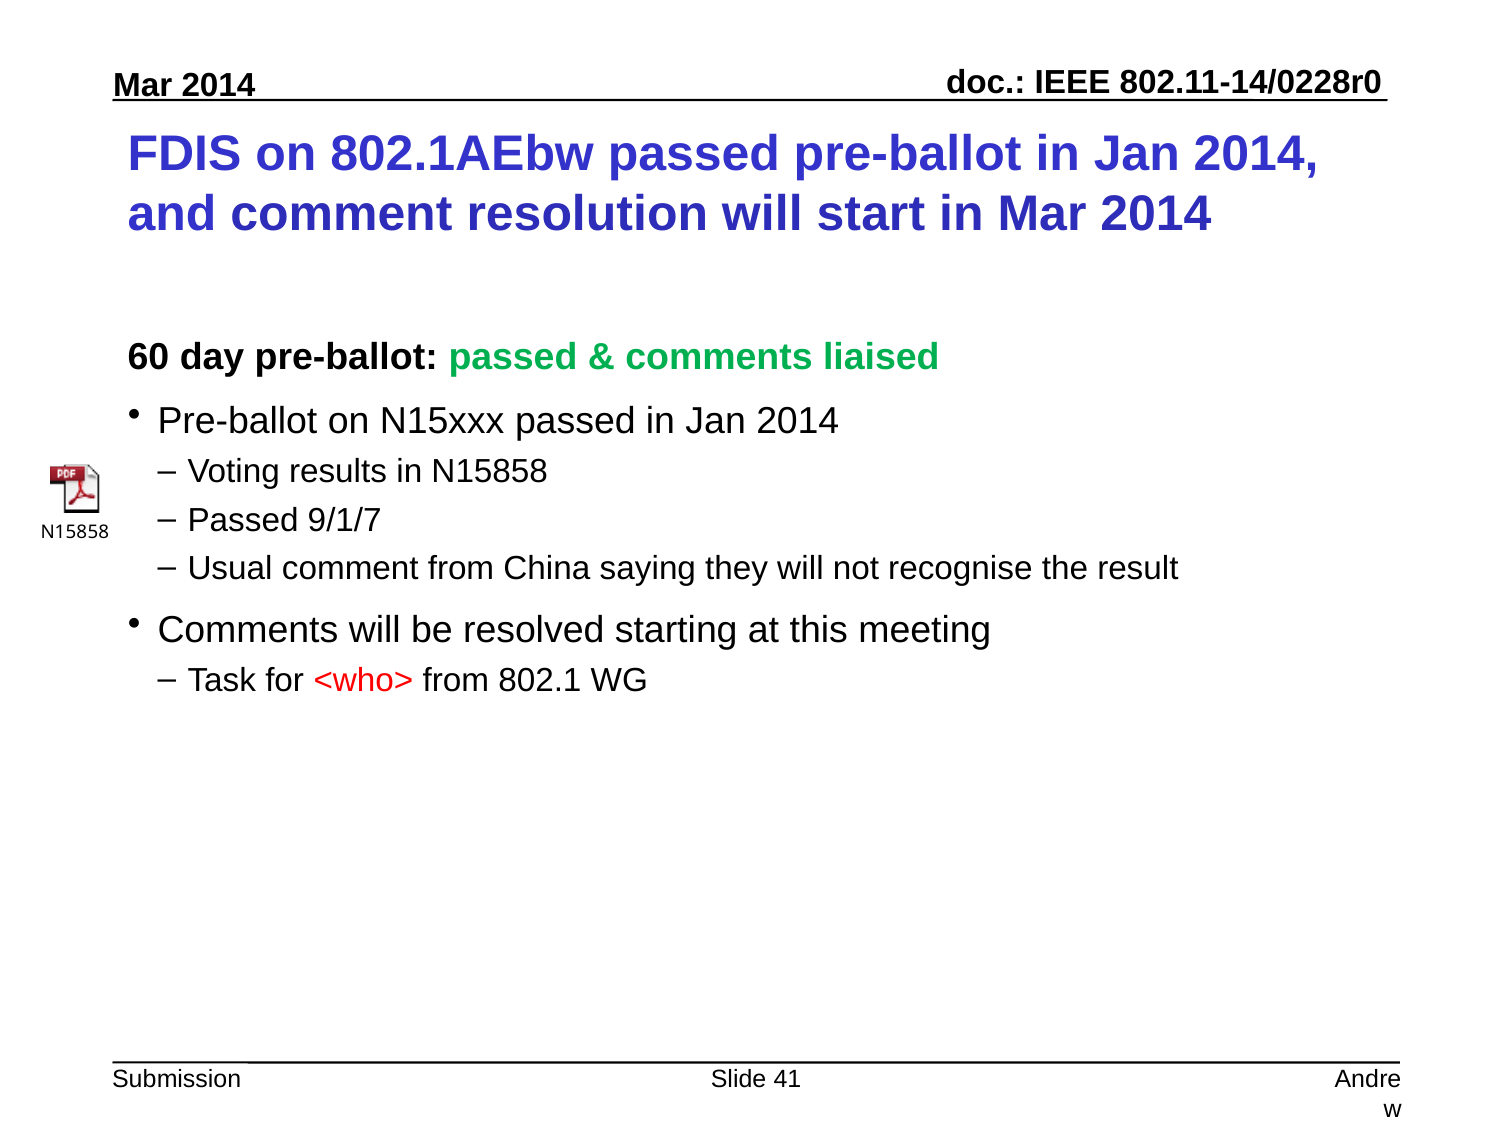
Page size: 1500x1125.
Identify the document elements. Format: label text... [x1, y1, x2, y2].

footer Andrew Myles, Cisco [1320, 1061, 1402, 1093]
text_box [0, 462, 151, 590]
list 60 day pre-ballot: passed & comments liaised Pre-ballot on N15xxx passed in Jan 2014 Voting results in N15858 Passed 9/1/7 Usual comment from China saying they will not recognise the result Comments will be resolved starting at this meeting Task for <who> from 802.1 WG [112, 324, 1388, 1000]
title FDIS on 802.1AEbw passed pre-ballot in Jan 2014, and comment resolution will start in Mar 2014 [112, 112, 1388, 288]
slide_number Slide 41 [709, 1061, 803, 1093]
